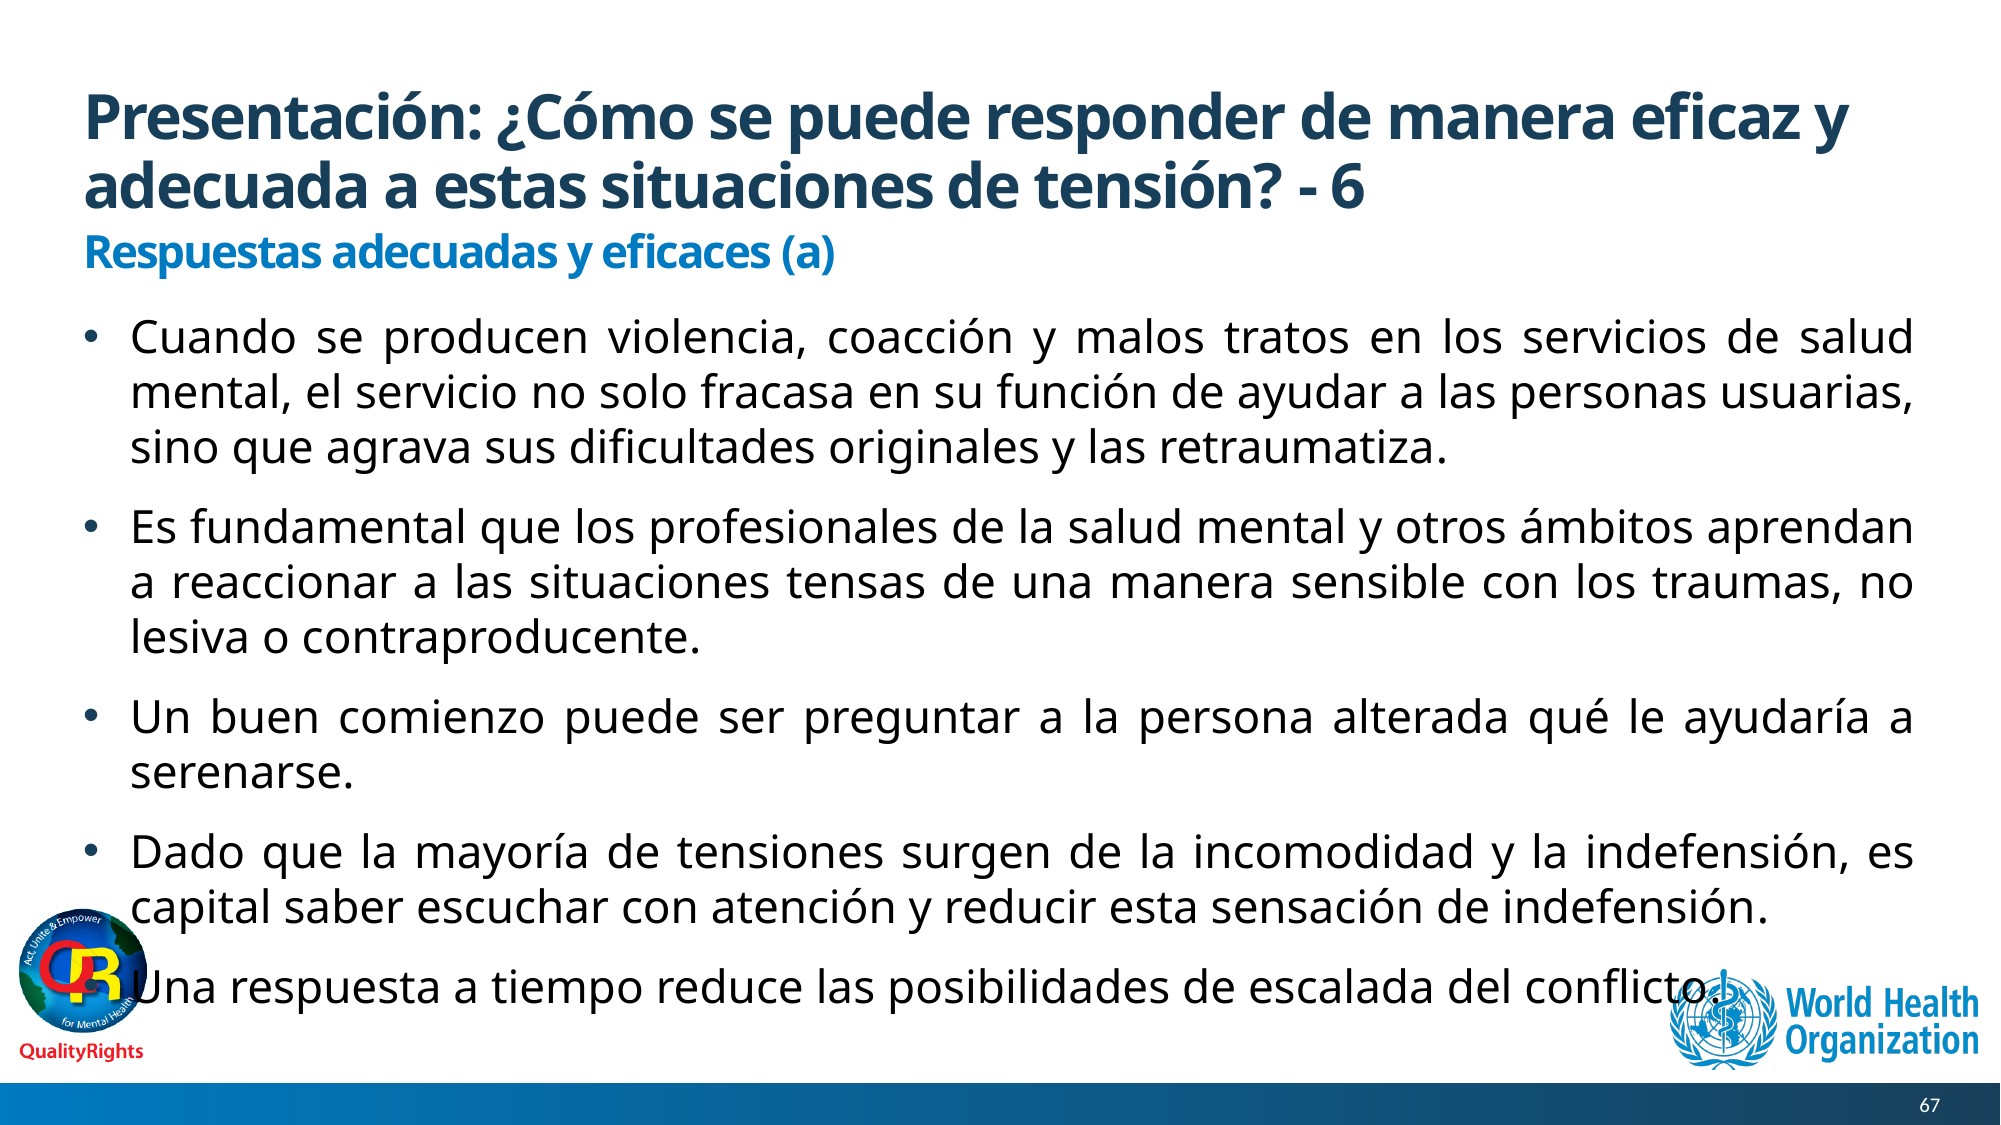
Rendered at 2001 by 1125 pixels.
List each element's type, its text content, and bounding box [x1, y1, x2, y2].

picture [1726, 988, 1733, 999]
picture [0, 891, 162, 1076]
list Cuando se producen violencia, coacción y malos tratos en los servicios de salud mental, el servicio no solo fracasa en su función de ayudar a las personas usuarias, sino que agrava sus dificultades originales y las retraumatiza. Es fundamental que los profesionales de la salud mental y otros ámbitos aprendan a reaccionar a las situaciones tensas de una manera sensible con los traumas, no lesiva o contraproducente. Un buen comienzo puede ser preguntar a la persona alterada qué le ayudaría a serenarse. Dado que la mayoría de tensiones surgen de la incomodidad y la indefensión, es capital saber escuchar con atención y reducir esta sensación de indefensión. Una respuesta a tiempo reduce las posibilidades de escalada del conflicto. [83, 299, 1917, 987]
picture [1716, 1064, 1731, 1070]
picture [1860, 1000, 1865, 1013]
picture [1682, 987, 1766, 1060]
list Respuestas adecuadas y eficaces (a) [83, 218, 1917, 278]
picture [1725, 1040, 1747, 1054]
picture [1891, 987, 1897, 999]
title Presentación: ¿Cómo se puede responder de manera eficaz y adecuada a estas situaciones de tensión? - 6 [83, 83, 1916, 168]
picture [1805, 987, 1811, 1003]
picture [1791, 987, 1798, 1005]
picture [1678, 1024, 1682, 1034]
picture [1730, 969, 1978, 1070]
picture [1670, 1029, 1716, 1070]
picture [1711, 1021, 1722, 1029]
picture [1670, 987, 1680, 1011]
